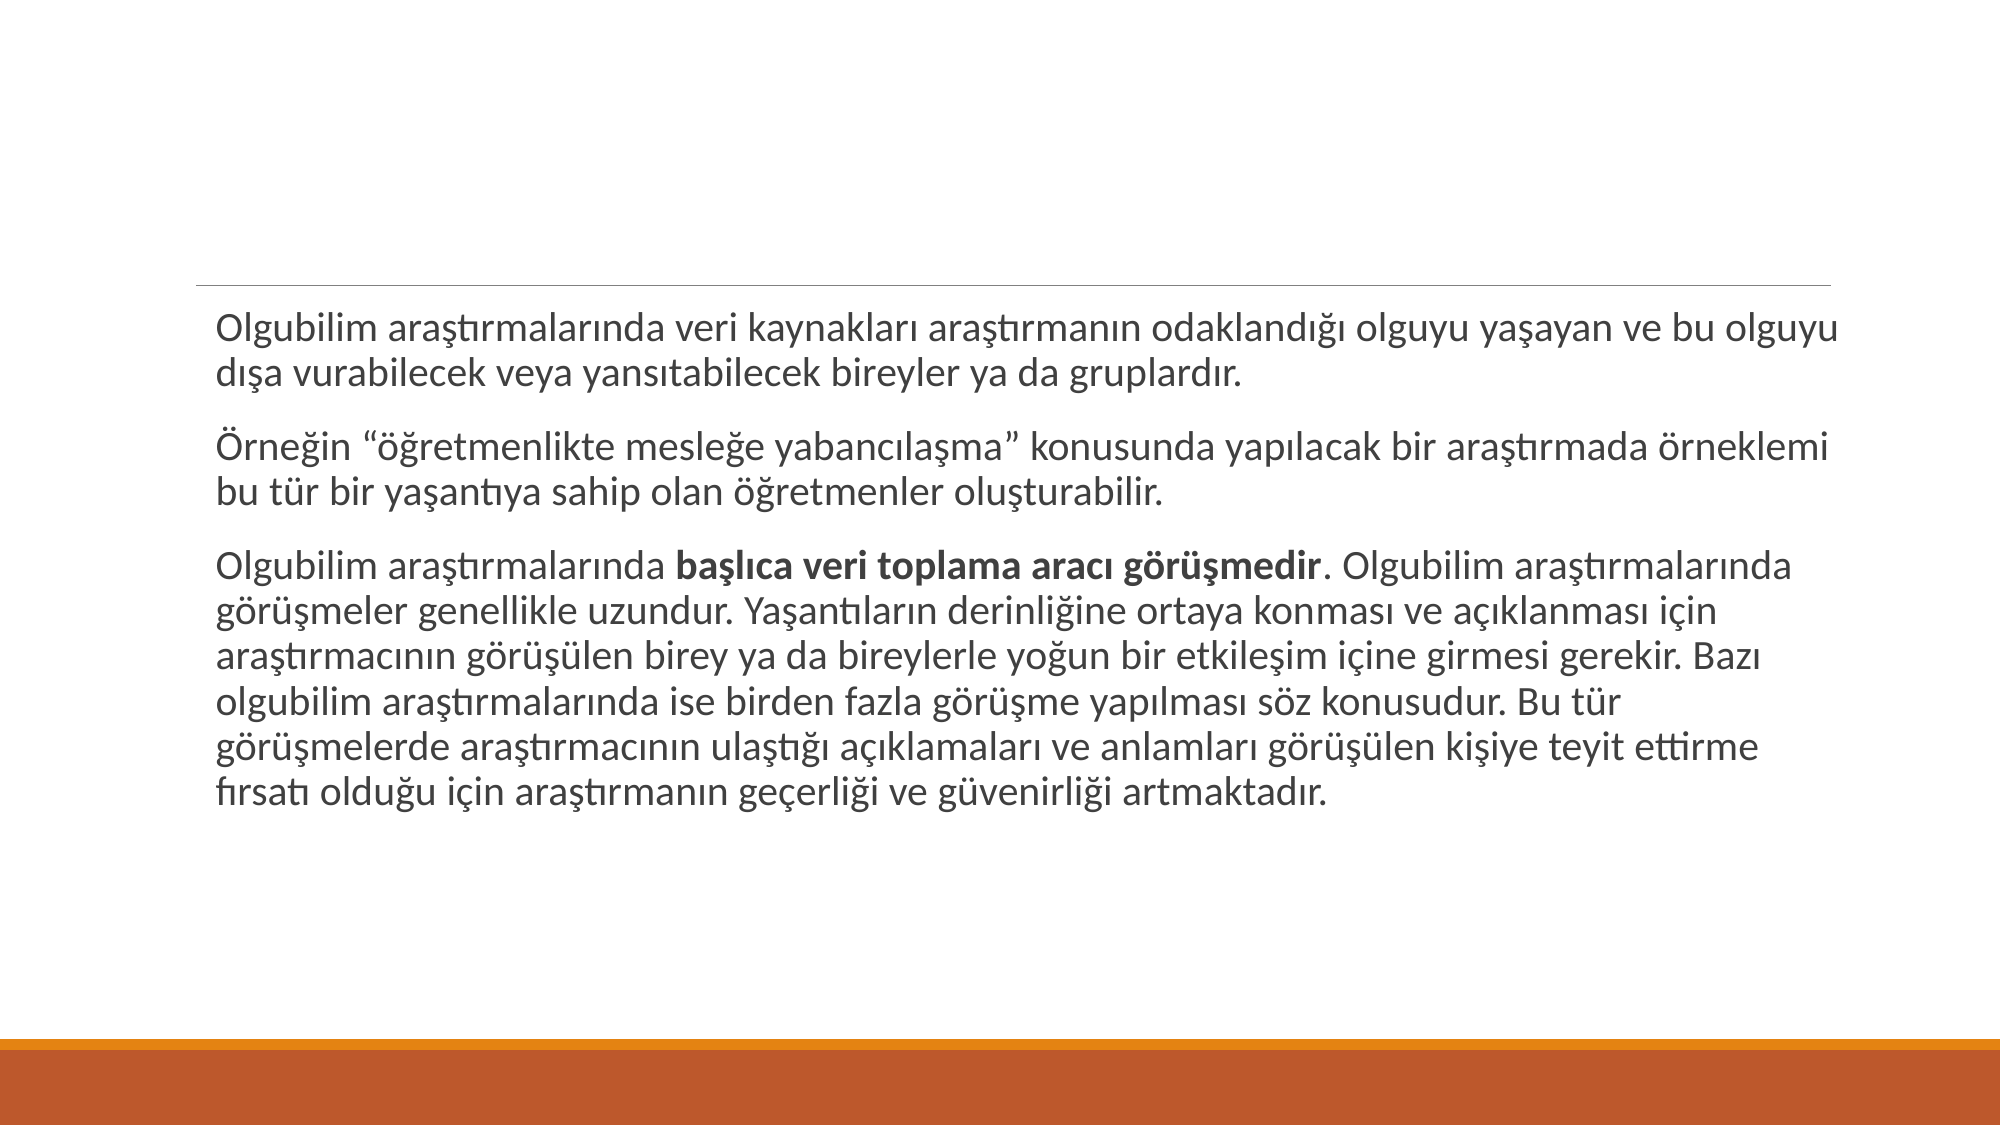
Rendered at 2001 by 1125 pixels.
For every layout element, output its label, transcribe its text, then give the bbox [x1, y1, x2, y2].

list Olgubilim araştırmalarında veri kaynakları araştırmanın odaklandığı olguyu yaşayan ve bu olguyu dışa vurabilecek veya yansıtabilecek bireyler ya da gruplardır. Örneğin “öğretmenlikte mesleğe yabancılaşma” konusunda yapıla­cak bir araştırmada örneklemi bu tür bir yaşantıya sahip olan öğretmenler oluşturabilir. Olgubilim araştırmalarında başlıca veri toplama aracı görüşmedir. Olgubilim araş­tırmalarında görüşmeler genellikle uzundur. Yaşantıların derinliğine ortaya kon­ması ve açıklanması için araştırmacının görüşülen birey ya da bireylerle yoğun bir etkileşim içine girmesi gerekir. Bazı olgubilim araştırmalarında ise birden fazla görüşme yapılması söz konusudur. Bu tür görüşmelerde araştırmacının ulaştığı açıklamaları ve anlamları görüşülen kişiye teyit ettirme fırsatı olduğu için araş­tırmanın geçerliği ve güvenirliği artmaktadır. [200, 297, 1863, 1014]
